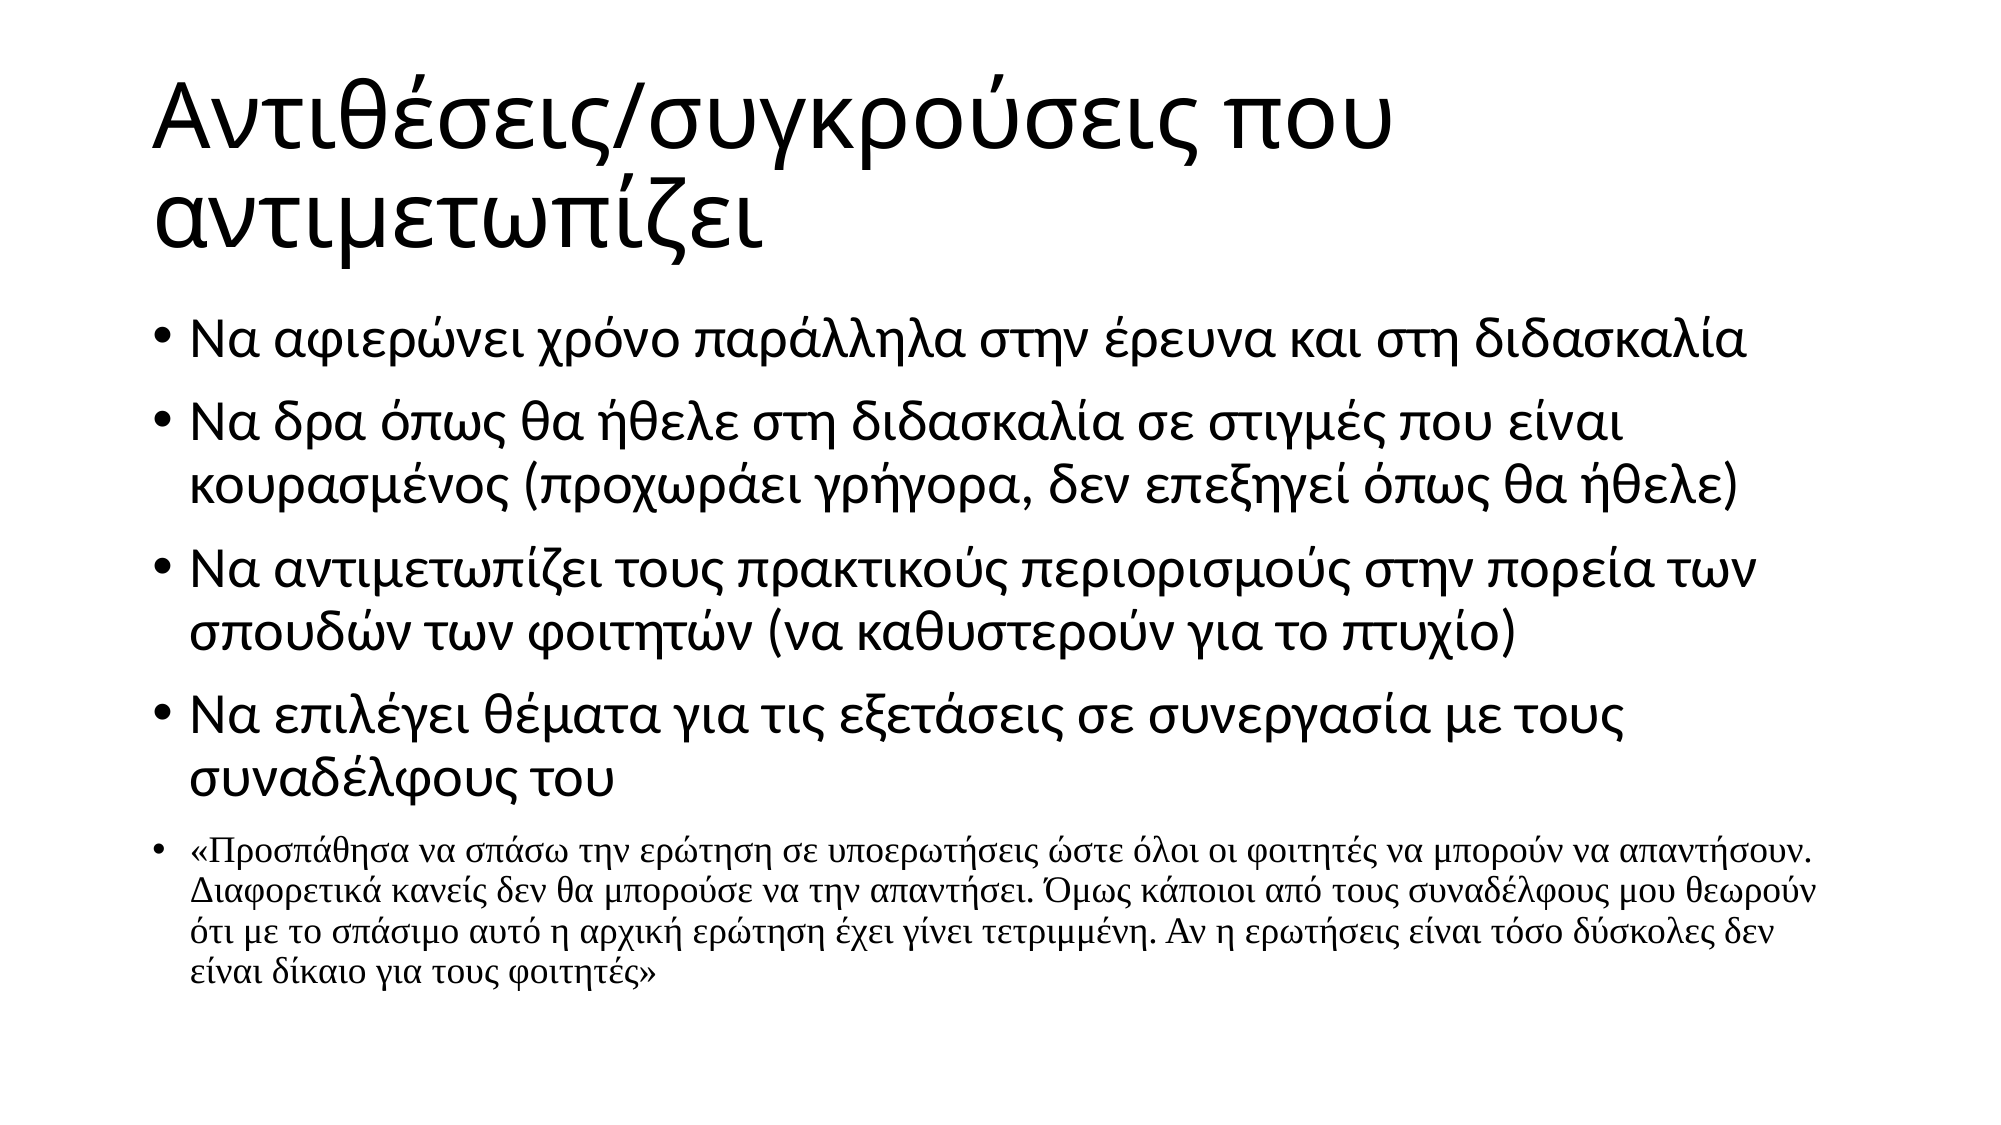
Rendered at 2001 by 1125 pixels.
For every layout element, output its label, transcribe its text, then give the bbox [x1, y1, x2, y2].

title Αντιθέσεις/συγκρούσεις που αντιμετωπίζει [137, 59, 1863, 278]
list Να αφιερώνει χρόνο παράλληλα στην έρευνα και στη διδασκαλία Να δρα όπως θα ήθελε στη διδασκαλία σε στιγμές που είναι κουρασμένος (προχωράει γρήγορα, δεν επεξηγεί όπως θα ήθελε) Να αντιμετωπίζει τους πρακτικούς περιορισμούς στην πορεία των σπουδών των φοιτητών (να καθυστερούν για το πτυχίο) Να επιλέγει θέματα για τις εξετάσεις σε συνεργασία με τους συναδέλφους του «Προσπάθησα να σπάσω την ερώτηση σε υποερωτήσεις ώστε όλοι οι φοιτητές να μπορούν να απαντήσουν. Διαφορετικά κανείς δεν θα μπορούσε να την απαντήσει. Όμως κάποιοι από τους συναδέλφους μου θεωρούν ότι με το σπάσιμο αυτό η αρχική ερώτηση έχει γίνει τετριμμένη. Αν η ερωτήσεις είναι τόσο δύσκολες δεν είναι δίκαιο για τους φοιτητές» [137, 299, 1863, 1014]
